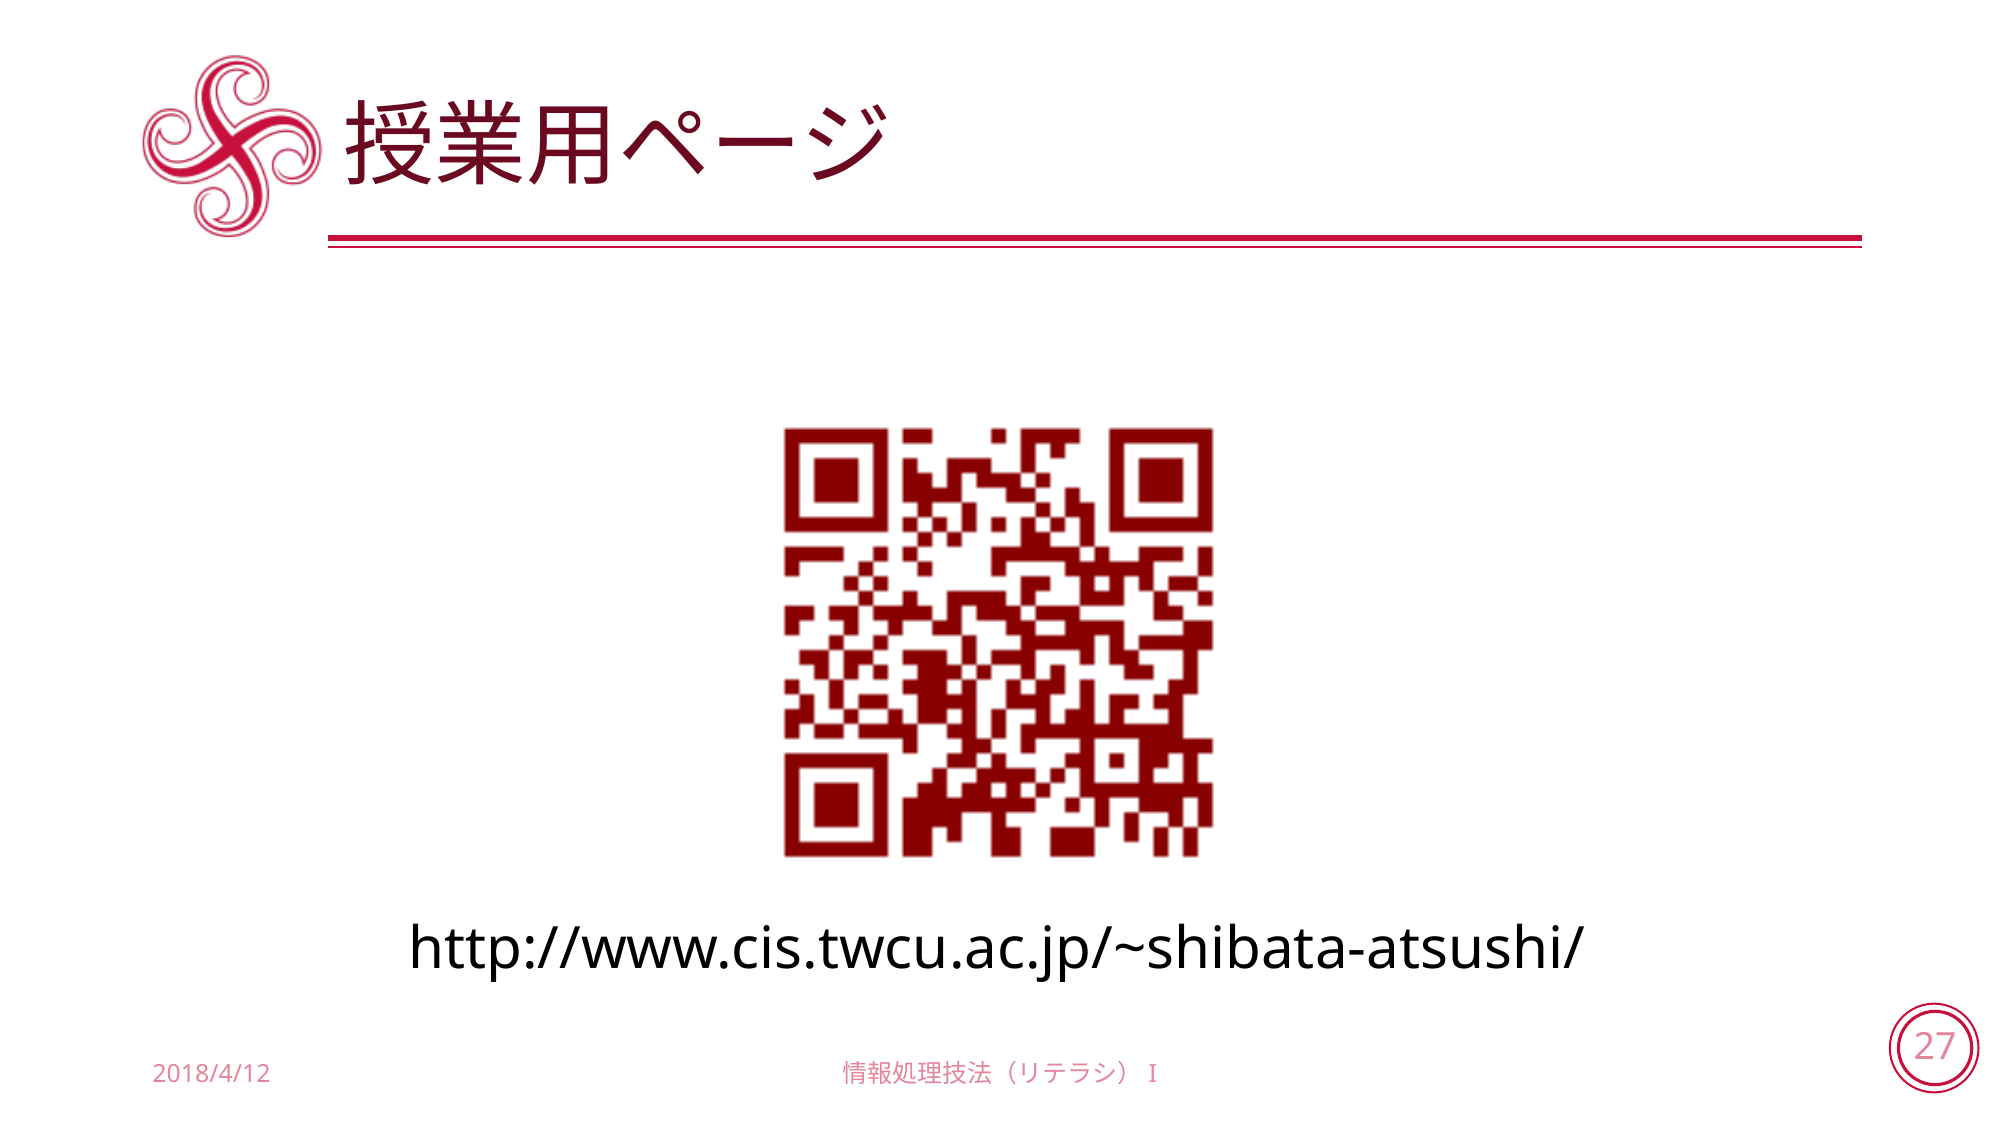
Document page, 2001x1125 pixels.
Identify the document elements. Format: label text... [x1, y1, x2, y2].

picture [137, 49, 328, 247]
title 授業用ページ [328, 59, 1863, 237]
footer 情報処理技法（リテラシ）I [662, 1042, 1338, 1103]
text_box http://www.cis.twcu.ac.jp/~shibata-atsushi/ [393, 910, 1665, 1020]
picture [727, 371, 1273, 917]
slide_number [137, 1042, 588, 1103]
